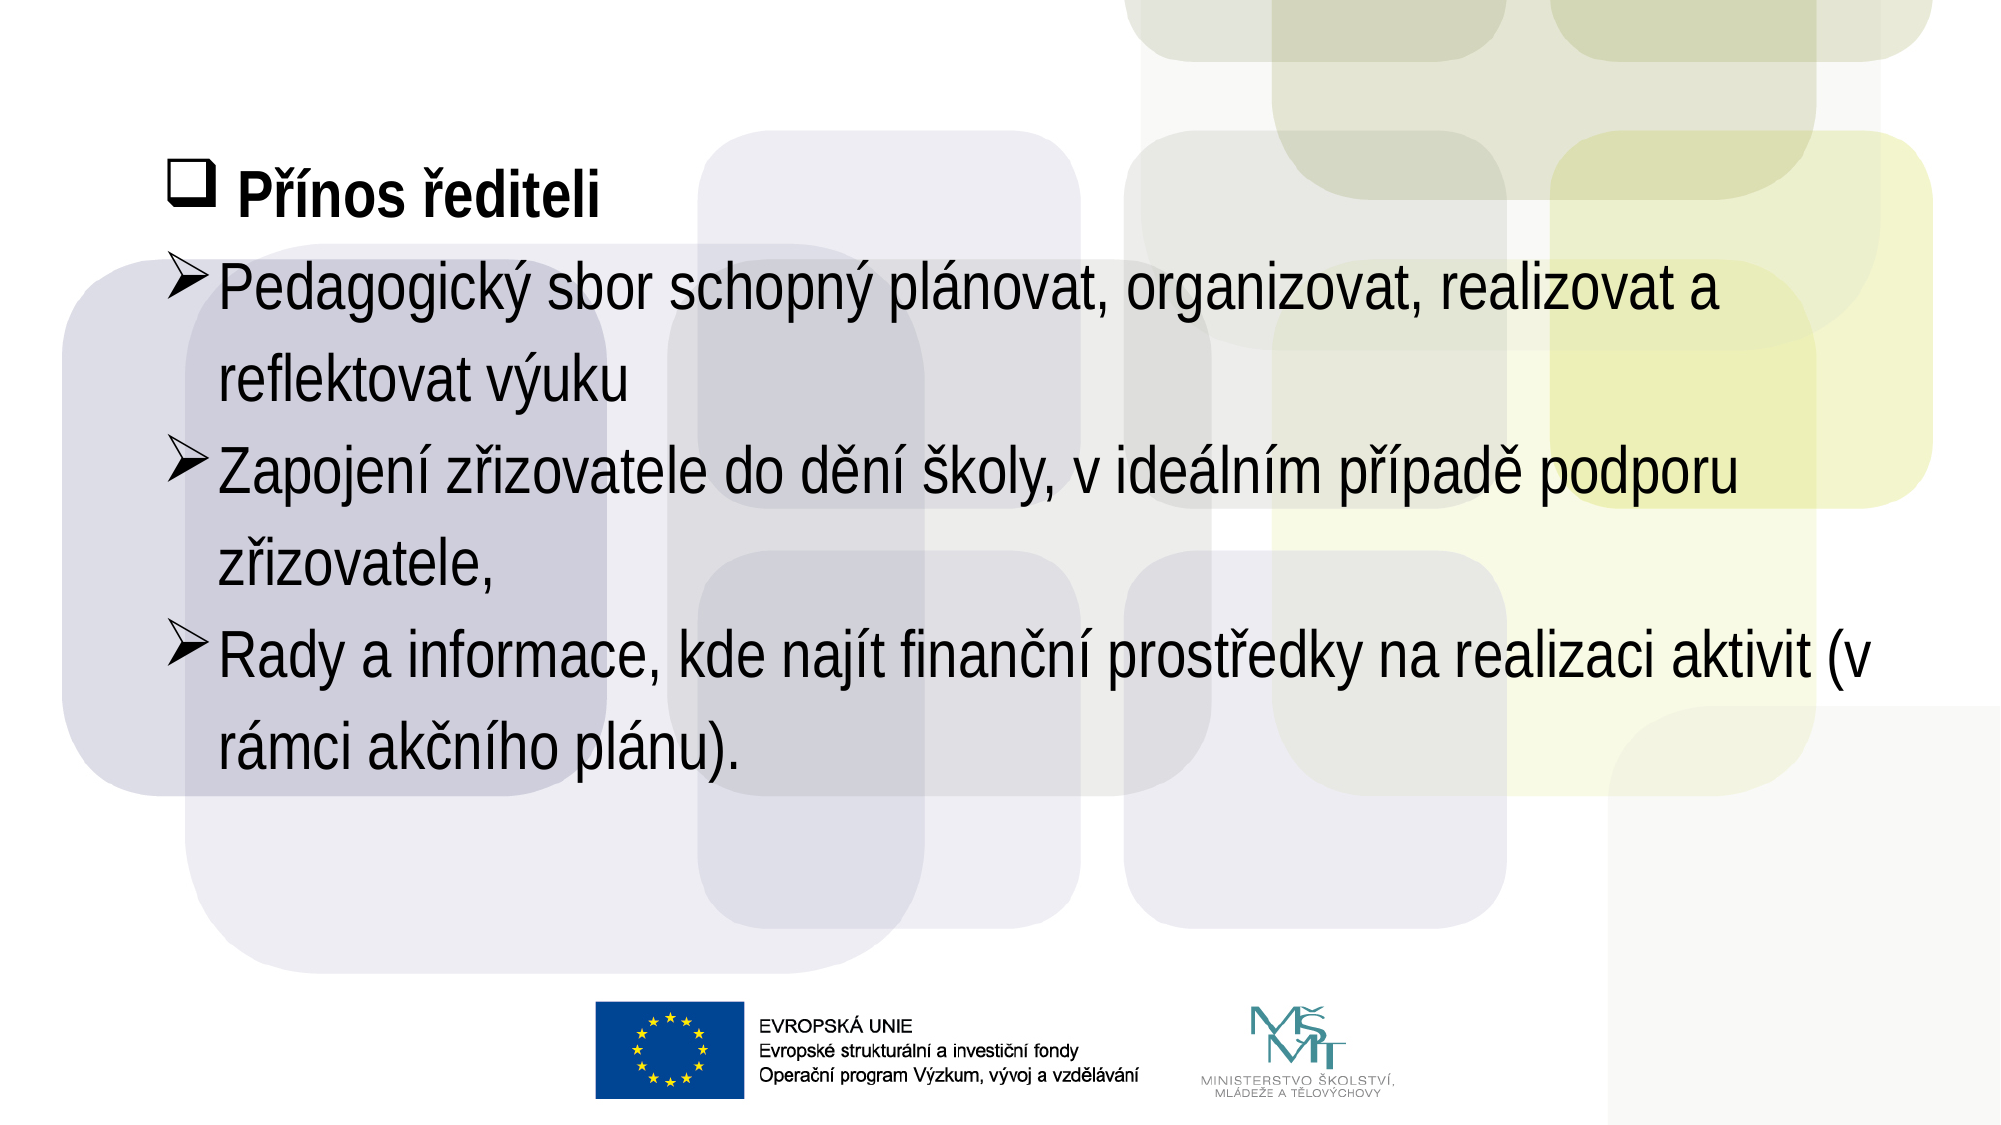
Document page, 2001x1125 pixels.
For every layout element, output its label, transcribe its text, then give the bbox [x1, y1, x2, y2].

picture [0, 0, 2001, 1125]
text_box Přínos řediteli Pedagogický sbor schopný plánovat, organizovat, realizovat a reflektovat výuku Zapojení zřizovatele do dění školy, v ideálním případě podporu zřizovatele, Rady a informace, kde najít finanční prostředky na realizaci aktivit (v rámci akčního plánu). [147, 131, 1914, 791]
